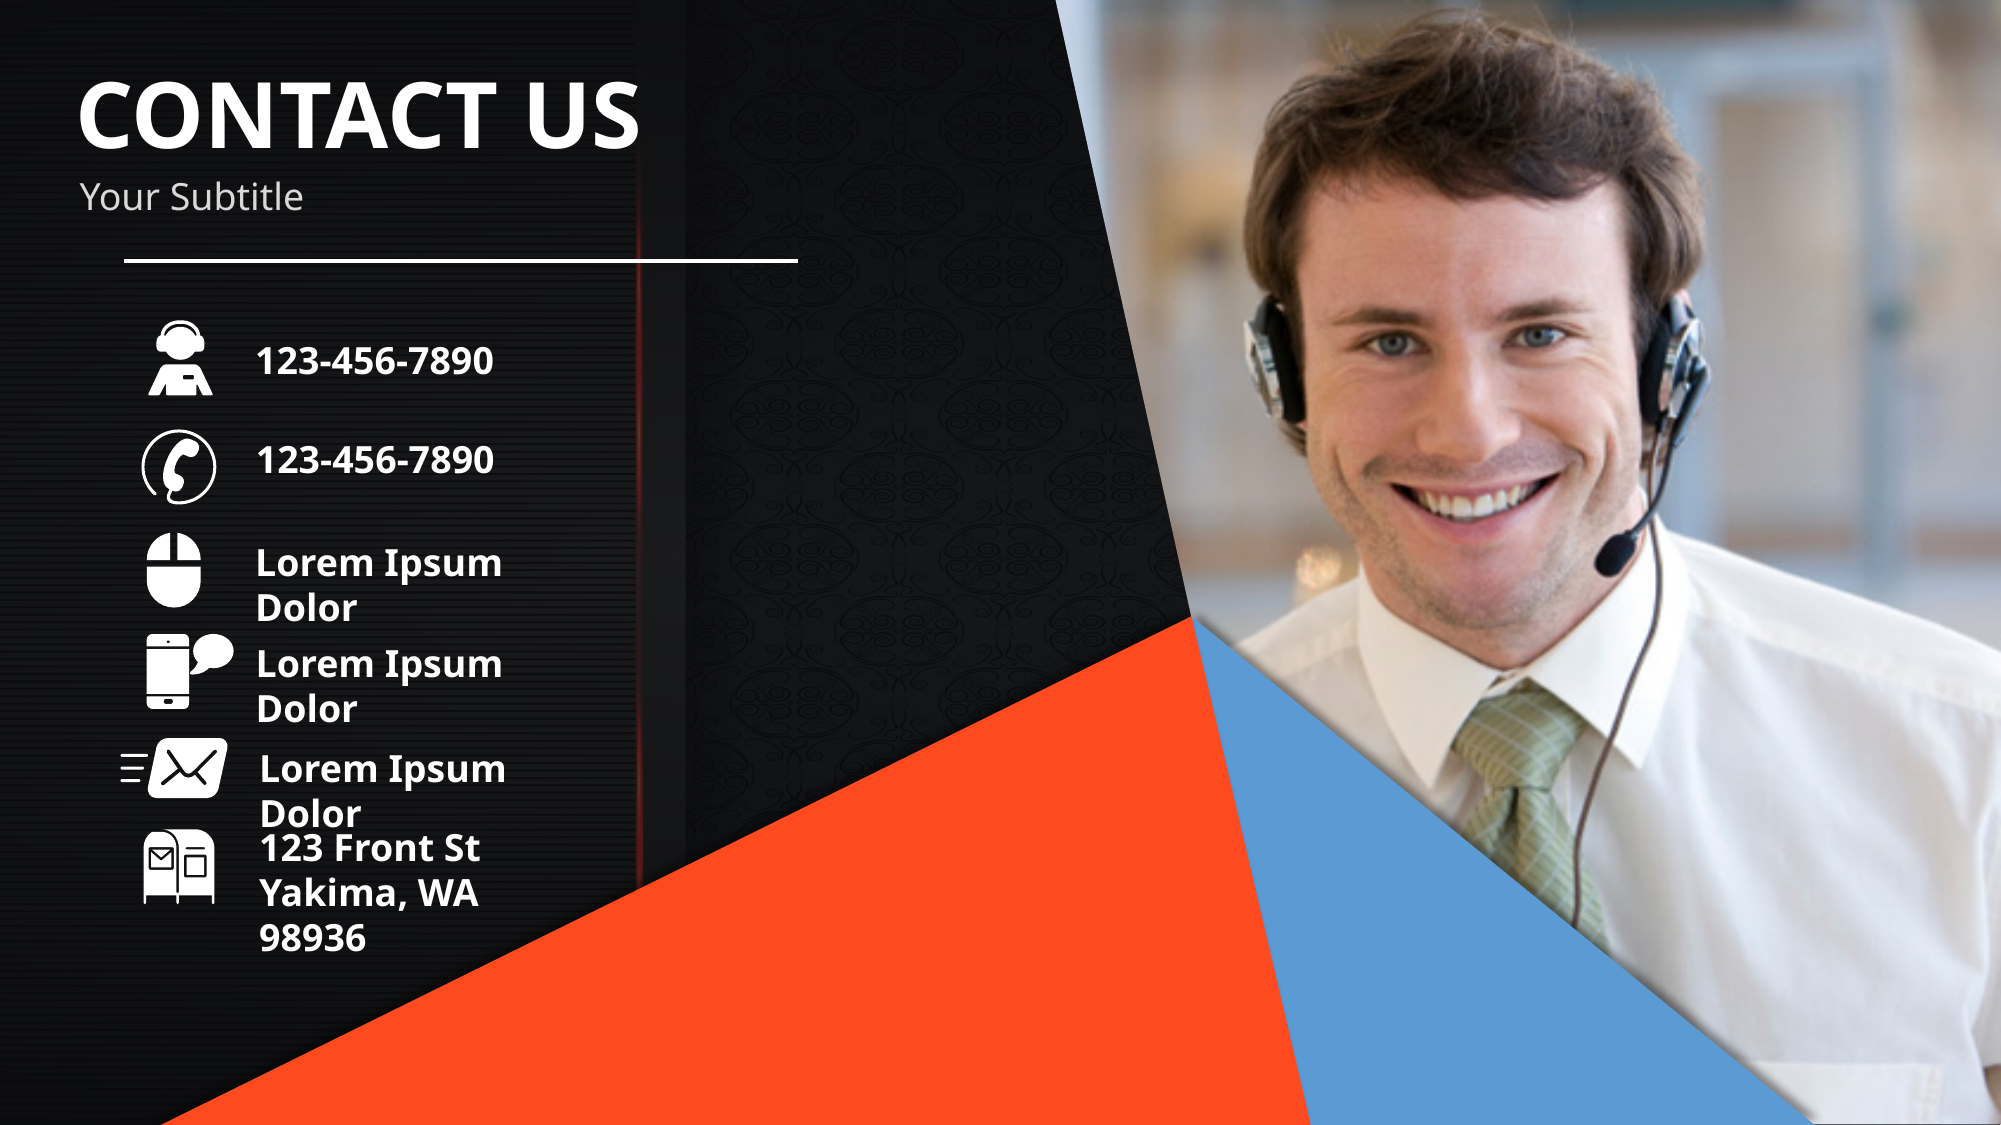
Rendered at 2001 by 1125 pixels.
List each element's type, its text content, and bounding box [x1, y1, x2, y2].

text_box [120, 737, 228, 798]
text_box [158, 614, 1312, 1125]
text_box Lorem Ipsum Dolor [240, 632, 586, 738]
text_box 123-456-7890 [240, 329, 541, 390]
text_box 123-456-7890 [241, 428, 541, 489]
text_box [1054, 0, 2000, 1125]
text_box Lorem Ipsum Dolor [244, 737, 590, 816]
text_box [146, 532, 171, 561]
text_box [146, 566, 201, 608]
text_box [60, 49, 1020, 227]
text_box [143, 829, 215, 905]
text_box [141, 429, 217, 505]
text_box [146, 633, 234, 709]
text_box Lorem Ipsum Dolor [240, 531, 586, 632]
text_box 123 Front St Yakima, WA 98936 [244, 816, 590, 967]
text_box [1195, 617, 1817, 1125]
text_box [177, 532, 201, 561]
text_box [148, 320, 213, 396]
